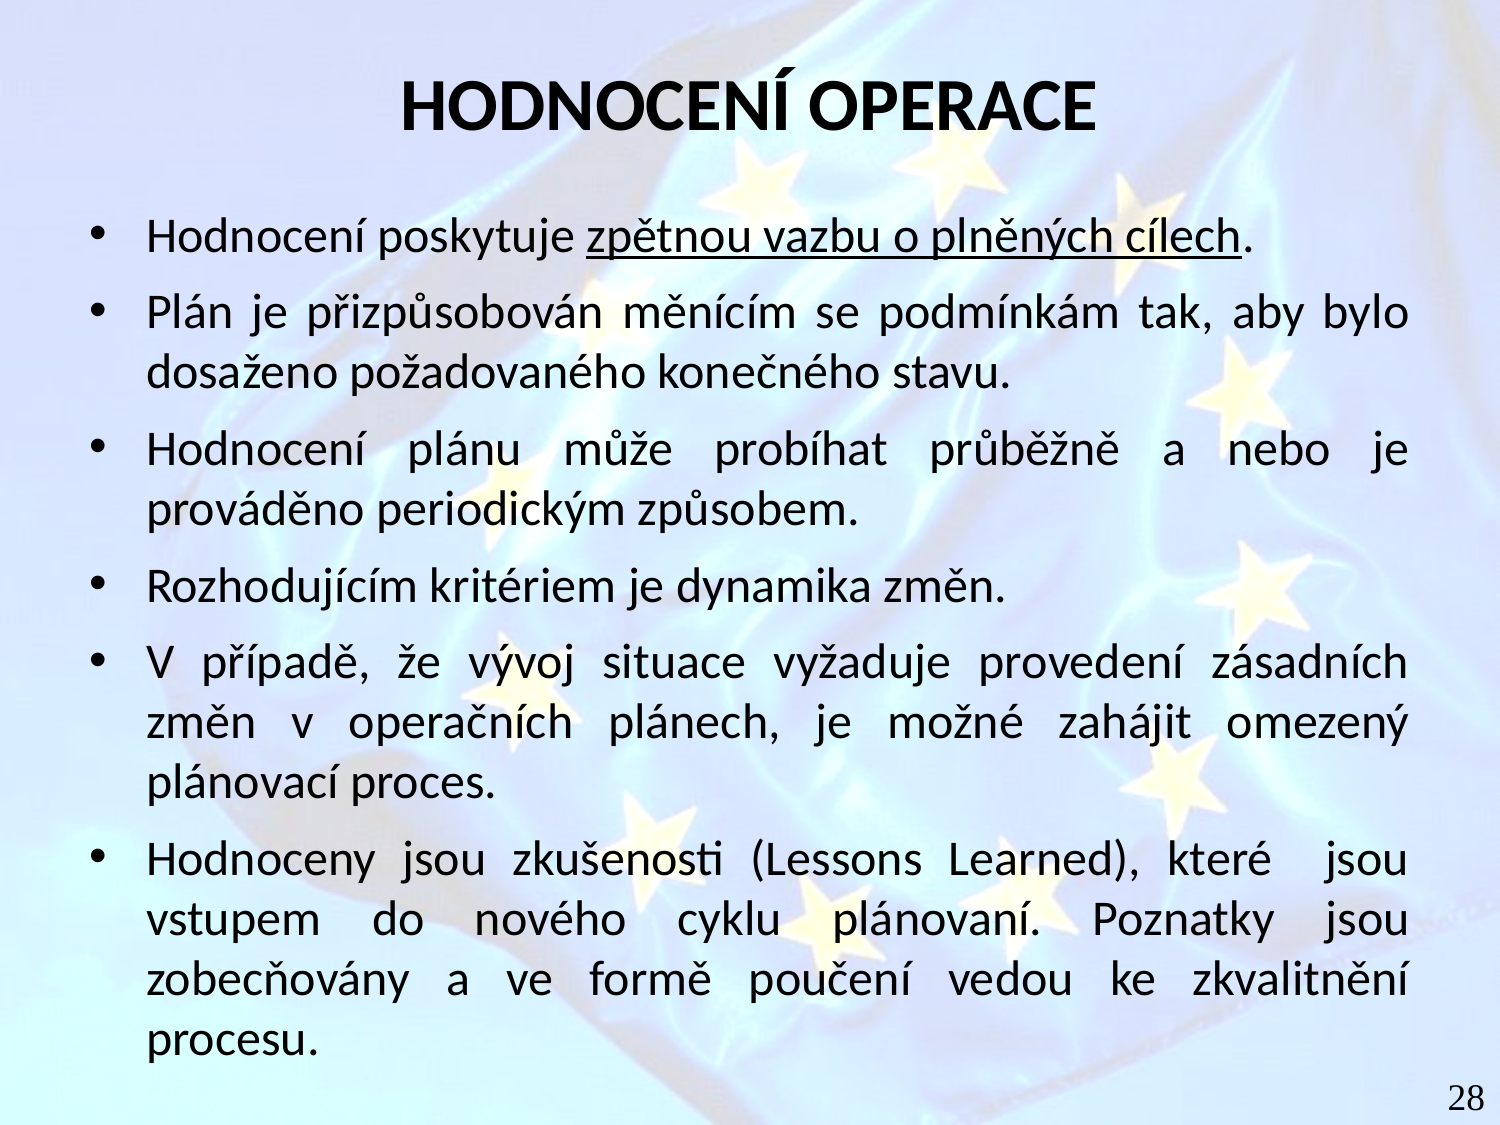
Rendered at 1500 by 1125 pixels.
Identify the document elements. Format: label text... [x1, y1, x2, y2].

slide_number 28 [1150, 1065, 1500, 1125]
list Hodnocení poskytuje zpětnou vazbu o plněných cílech. Plán je přizpůsobován měnícím se podmínkám tak, aby bylo dosaženo požadovaného konečného stavu. Hodnocení plánu může probíhat průběžně a nebo je prováděno periodickým způsobem. Rozhodujícím kritériem je dynamika změn. V případě, že vývoj situace vyžaduje provedení zásadních změn v operačních plánech, je možné zahájit omezený plánovací proces. Hodnoceny jsou zkušenosti (Lessons Learned), které jsou vstupem do nového cyklu plánovaní. Poznatky jsou zobecňovány a ve formě poučení vedou ke zkvalitnění procesu. [75, 194, 1425, 937]
title HODNOCENÍ OPERACE [75, 7, 1425, 194]
